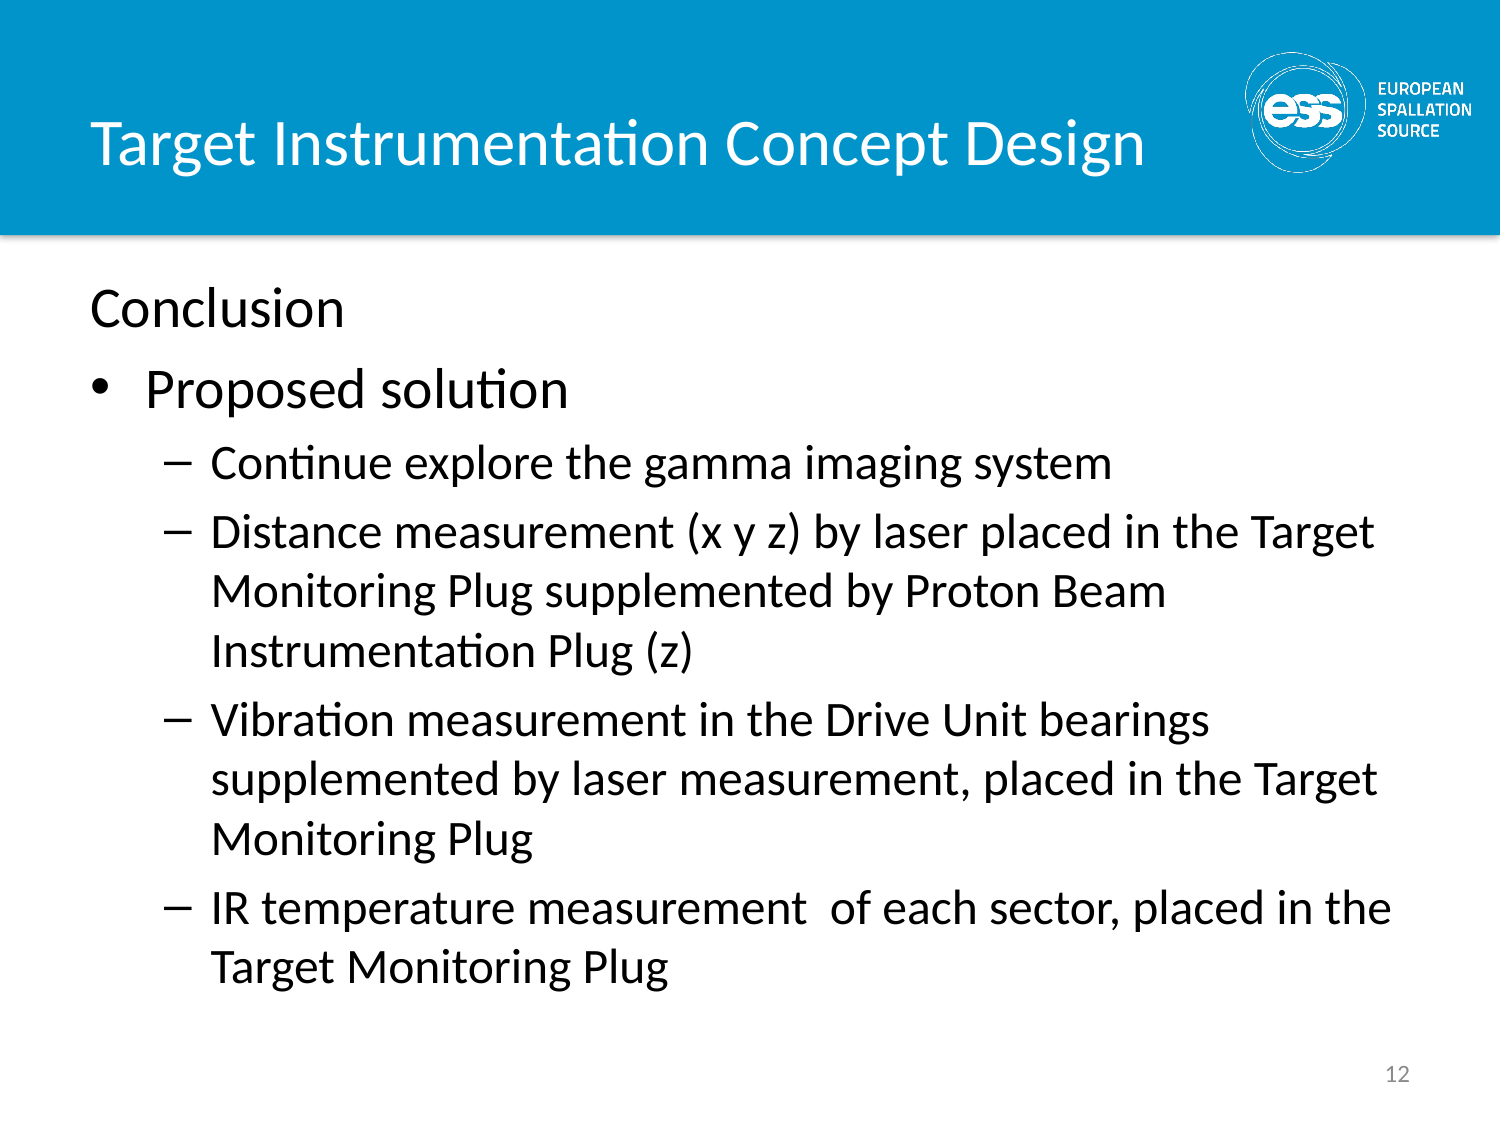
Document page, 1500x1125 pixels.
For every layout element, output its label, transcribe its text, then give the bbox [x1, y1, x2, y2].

picture [1432, 125, 1438, 136]
list Conclusion Proposed solution Continue explore the gamma imaging system Distance measurement (x y z) by laser placed in the Target Monitoring Plug supplemented by Proton Beam Instrumentation Plug (z) Vibration measurement in the Drive Unit bearings supplemented by laser measurement, placed in the Target Monitoring Plug IR temperature measurement of each sector, placed in the Target Monitoring Plug [75, 262, 1425, 1005]
picture [1443, 86, 1450, 93]
picture [1264, 94, 1342, 127]
picture [1389, 104, 1393, 115]
picture [1398, 109, 1406, 115]
title Target Instrumentation Concept Design [75, 45, 1247, 233]
picture [1454, 83, 1458, 94]
slide_number 12 [1074, 1042, 1425, 1103]
picture [1409, 104, 1415, 115]
picture [1436, 104, 1444, 115]
picture [1423, 83, 1430, 94]
picture [1400, 83, 1407, 94]
picture [1422, 125, 1428, 134]
picture [1379, 83, 1385, 94]
picture [1418, 104, 1423, 115]
